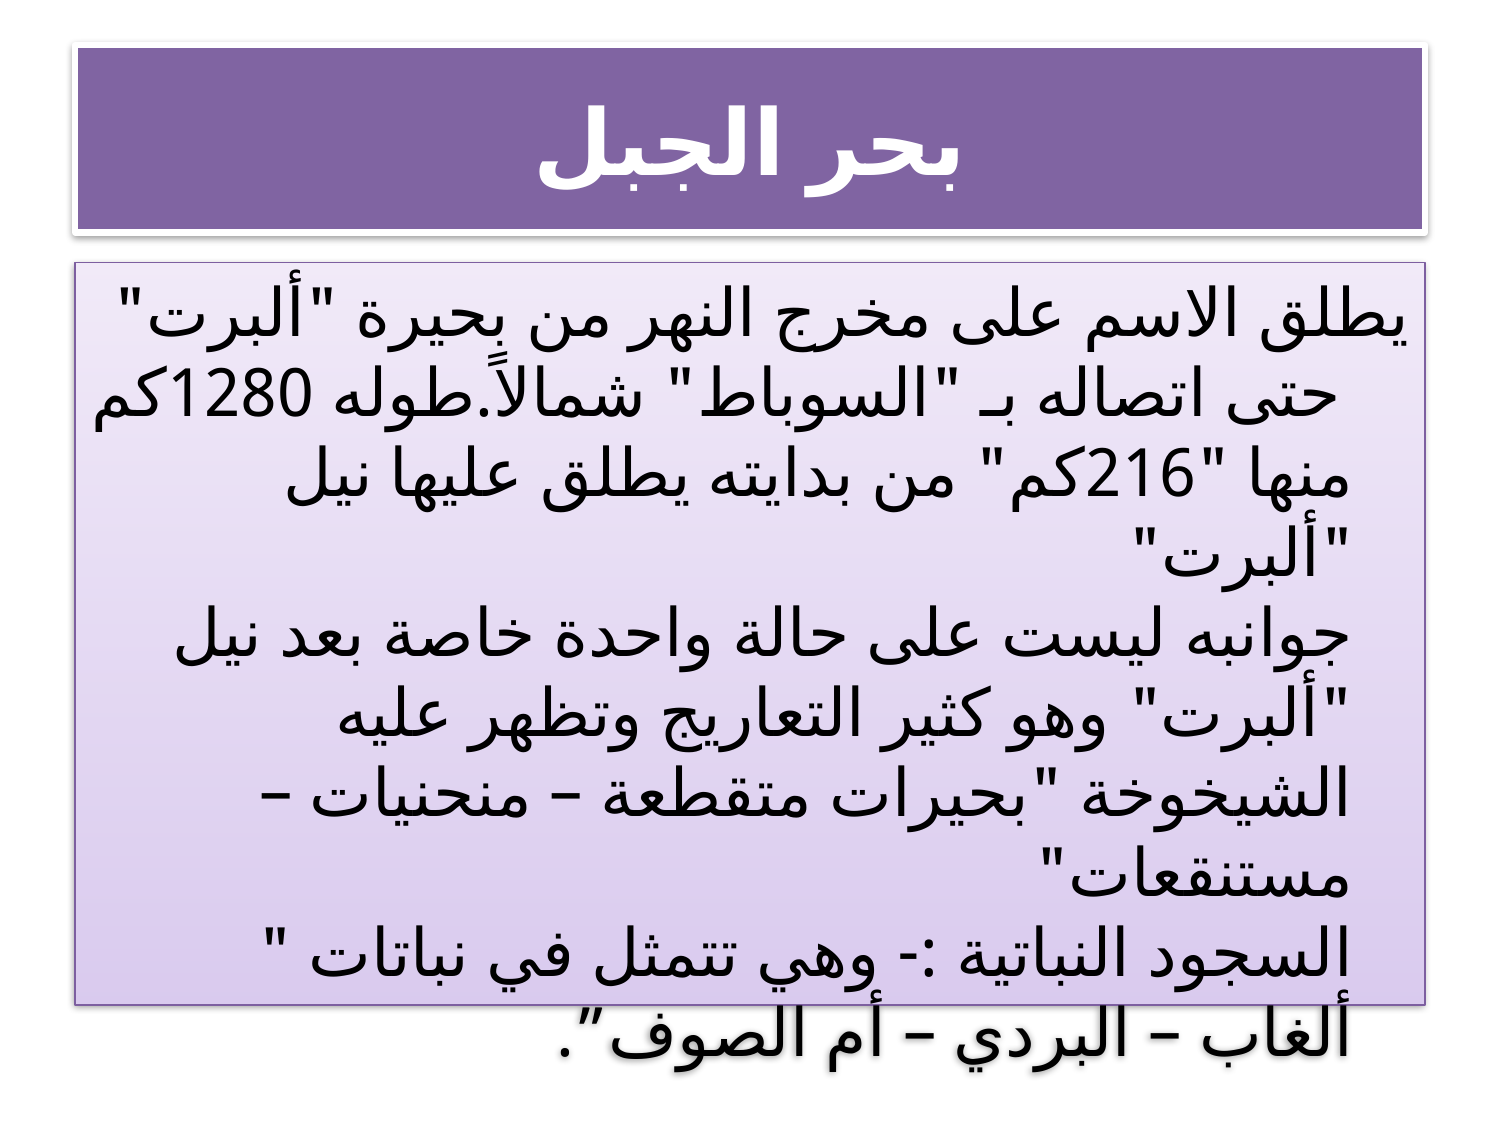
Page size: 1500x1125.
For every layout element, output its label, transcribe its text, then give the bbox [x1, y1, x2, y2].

title بحر الجبل [72, 42, 1428, 236]
list يطلق الاسم على مخرج النهر من بحيرة "ألبرت" حتى اتصاله بـ "السوباط" شمالاً.طوله 1280كم منها "216كم" من بدايته يطلق عليها نيل "ألبرت" جوانبه ليست على حالة واحدة خاصة بعد نيل "ألبرت" وهو كثير التعاريج وتظهر عليه الشيخوخة "بحيرات متقطعة – منحنيات – مستنقعات" السجود النباتية :- وهي تتمثل في نباتات " ألغاب – البردي – أم الصوف”. [74, 262, 1426, 1006]
